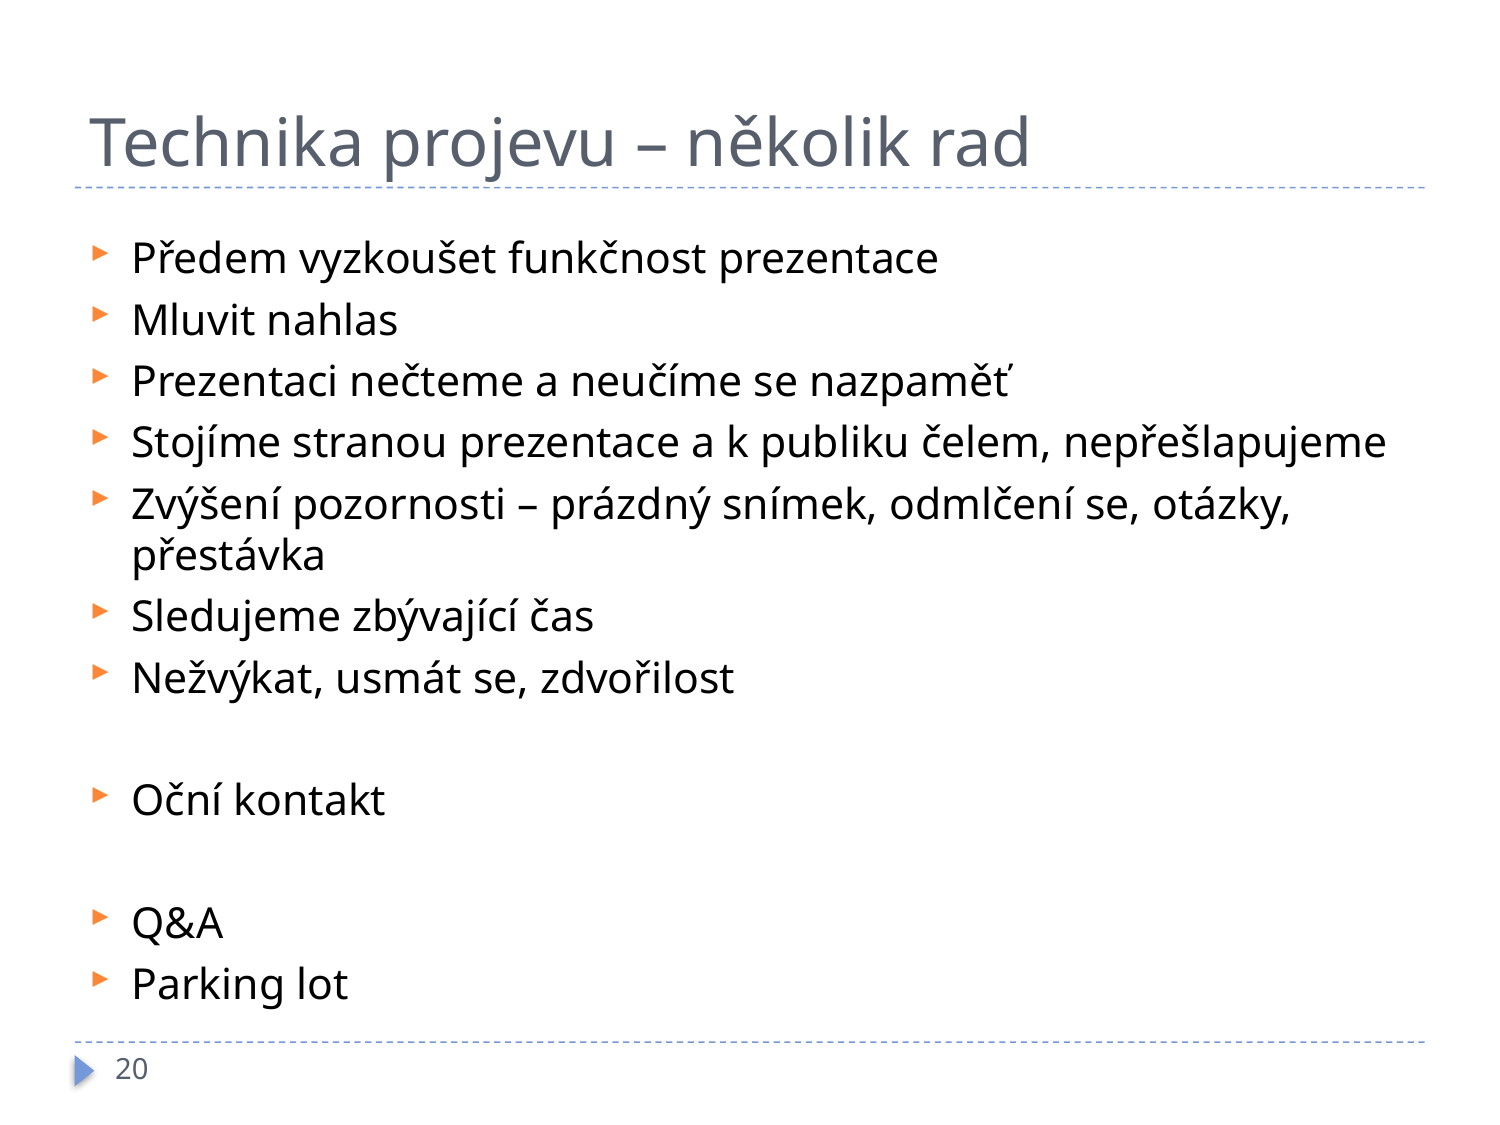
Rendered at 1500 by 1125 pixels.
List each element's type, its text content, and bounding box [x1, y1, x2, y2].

list Předem vyzkoušet funkčnost prezentace Mluvit nahlas Prezentaci nečteme a neučíme se nazpaměť Stojíme stranou prezentace a k publiku čelem, nepřešlapujeme Zvýšení pozornosti – prázdný snímek, odmlčení se, otázky, přestávka Sledujeme zbývající čas Nežvýkat, usmát se, zdvořilost Oční kontakt Q&A Parking lot [75, 223, 1425, 1059]
slide_number 20 [100, 1059, 426, 1103]
title Technika projevu – několik rad [75, 24, 1425, 188]
